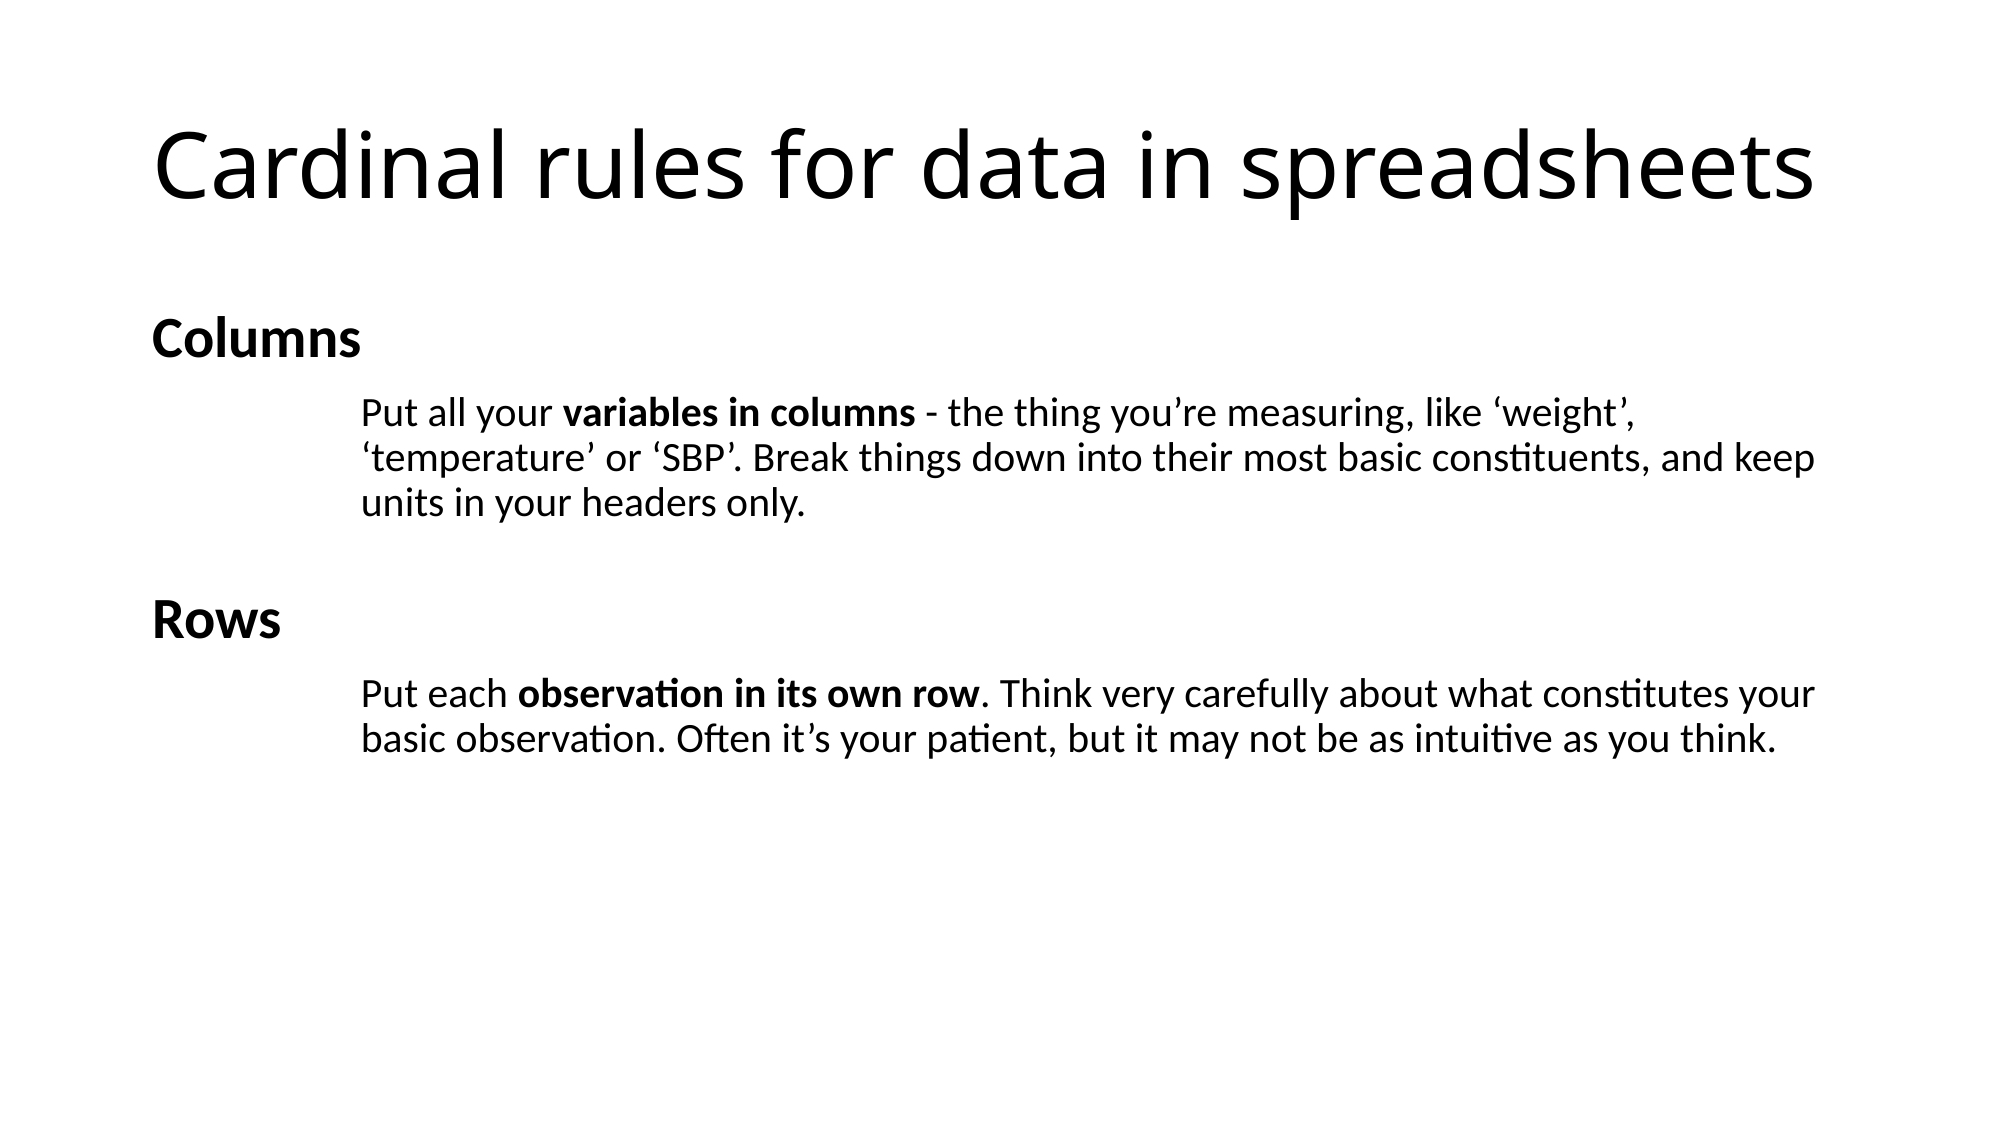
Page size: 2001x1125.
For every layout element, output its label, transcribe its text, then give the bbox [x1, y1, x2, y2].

title Cardinal rules for data in spreadsheets [137, 59, 1863, 278]
list Columns Put all your variables in columns - the thing you’re measuring, like ‘weight’, ‘temperature’ or ‘SBP’. Break things down into their most basic constituents, and keep units in your headers only. Rows Put each observation in its own row. Think very carefully about what constitutes your basic observation. Often it’s your patient, but it may not be as intuitive as you think. [137, 299, 1863, 1014]
